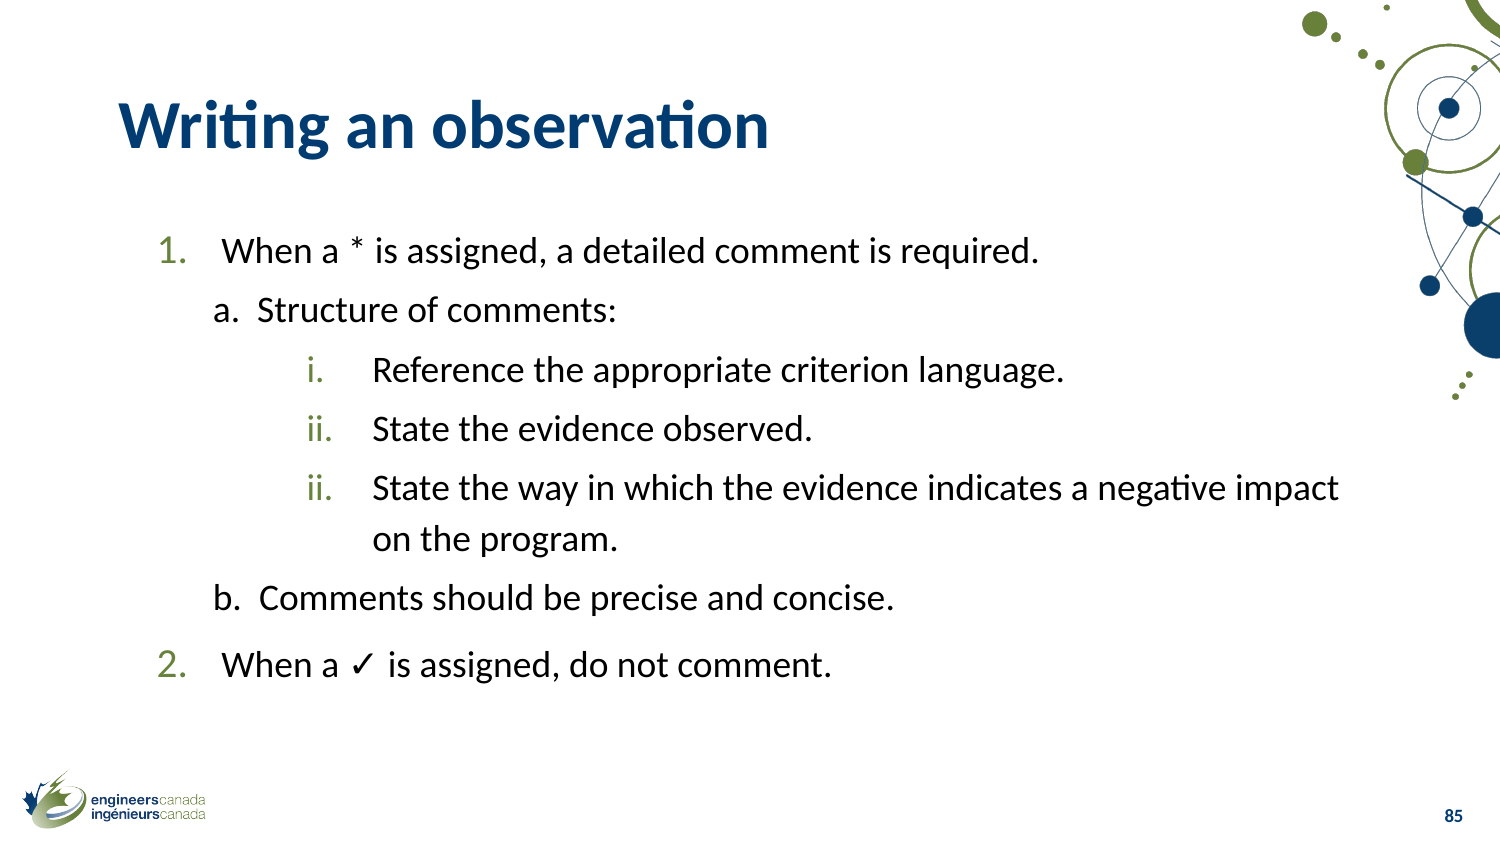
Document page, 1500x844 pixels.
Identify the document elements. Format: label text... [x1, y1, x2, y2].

slide_number 85 [1423, 803, 1479, 827]
list When a * is assigned, a detailed comment is required. a. Structure of comments: Reference the appropriate criterion language. State the evidence observed. State the way in which the evidence indicates a negative impact on the program. b. Comments should be precise and concise. When a ✓ is assigned, do not comment. [141, 212, 1359, 744]
picture [1227, 0, 1500, 520]
title Writing an observation [103, 44, 1397, 208]
picture [21, 767, 206, 830]
